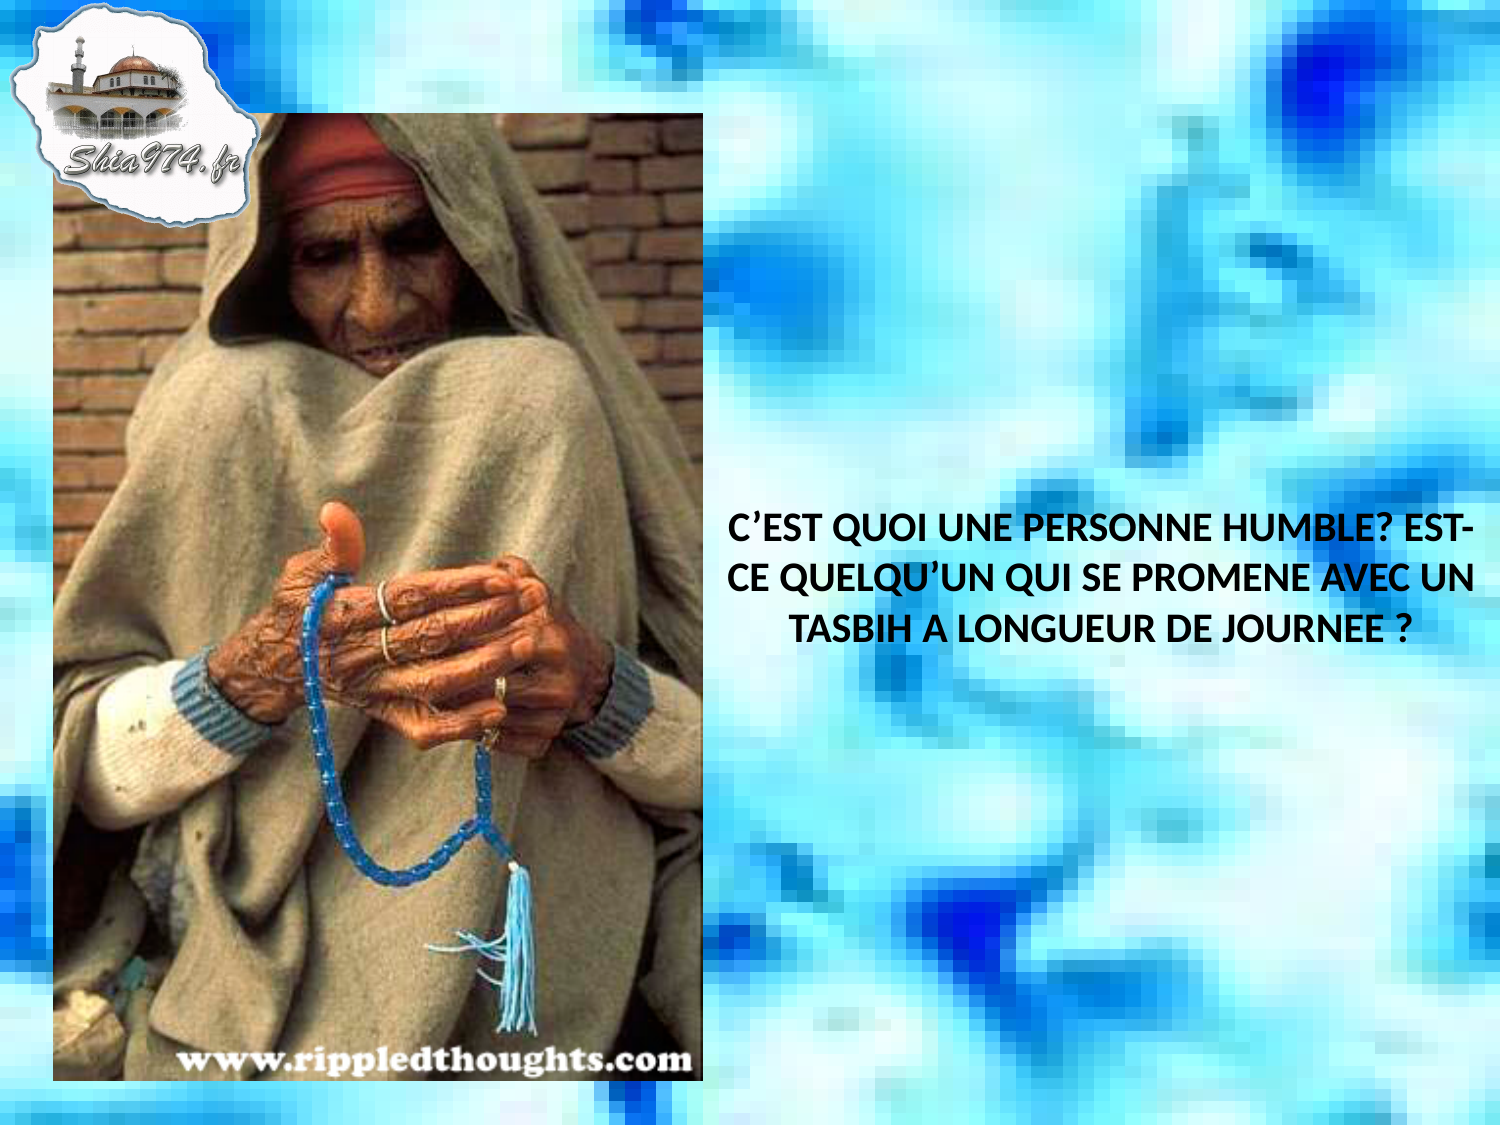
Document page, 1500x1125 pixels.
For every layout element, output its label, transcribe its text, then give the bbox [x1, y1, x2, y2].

title C’EST QUOI UNE PERSONNE HUMBLE? EST-CE QUELQU’UN QUI SE PROMENE AVEC UN TASBIH A LONGUEUR DE JOURNEE ? [708, 479, 1500, 721]
picture [0, 0, 1500, 1125]
